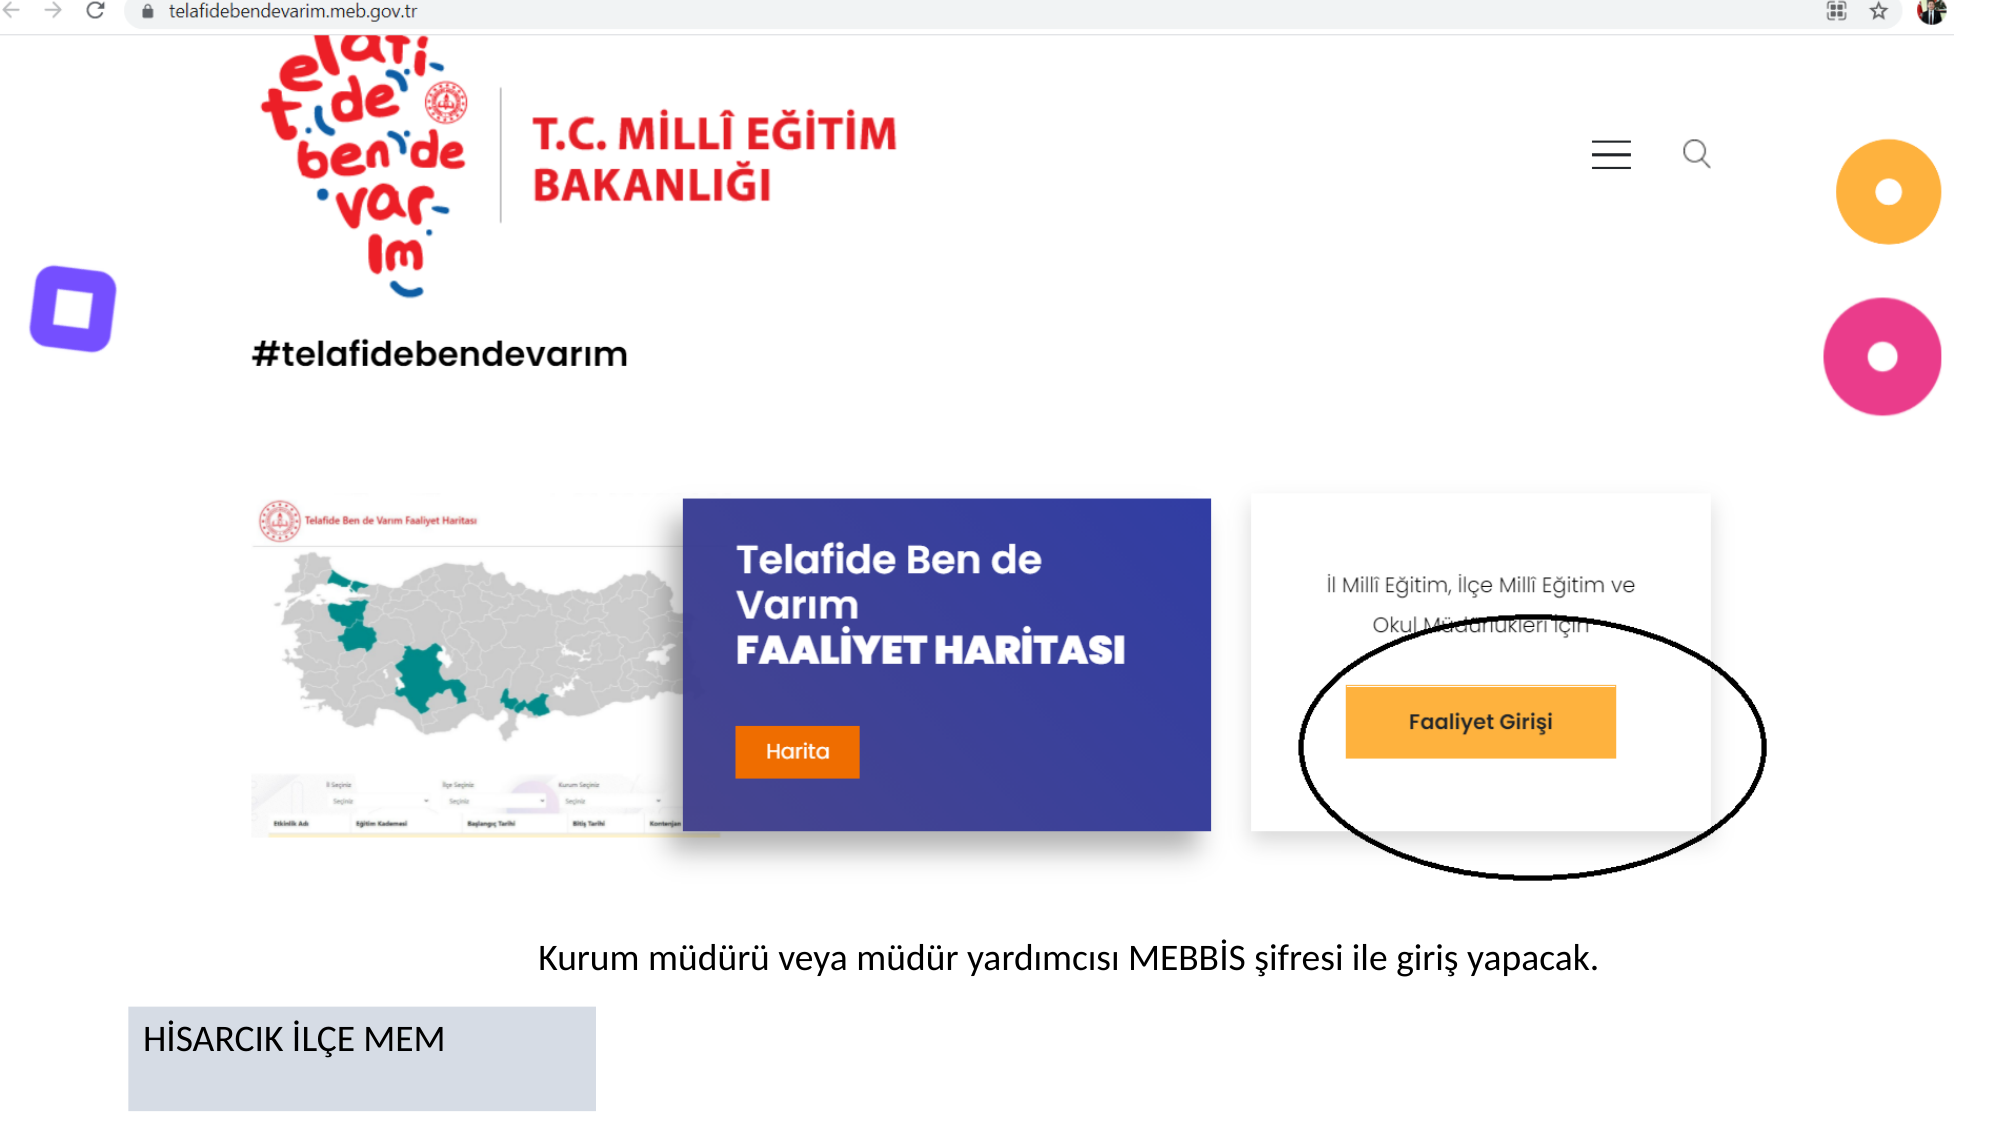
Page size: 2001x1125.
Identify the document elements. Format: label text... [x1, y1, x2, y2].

picture [0, 0, 1954, 946]
text_box HİSARCIK İLÇE MEM [128, 1006, 596, 1112]
text_box Kurum müdürü veya müdür yardımcısı MEBBİS şifresi ile giriş yapacak. [523, 946, 1616, 986]
